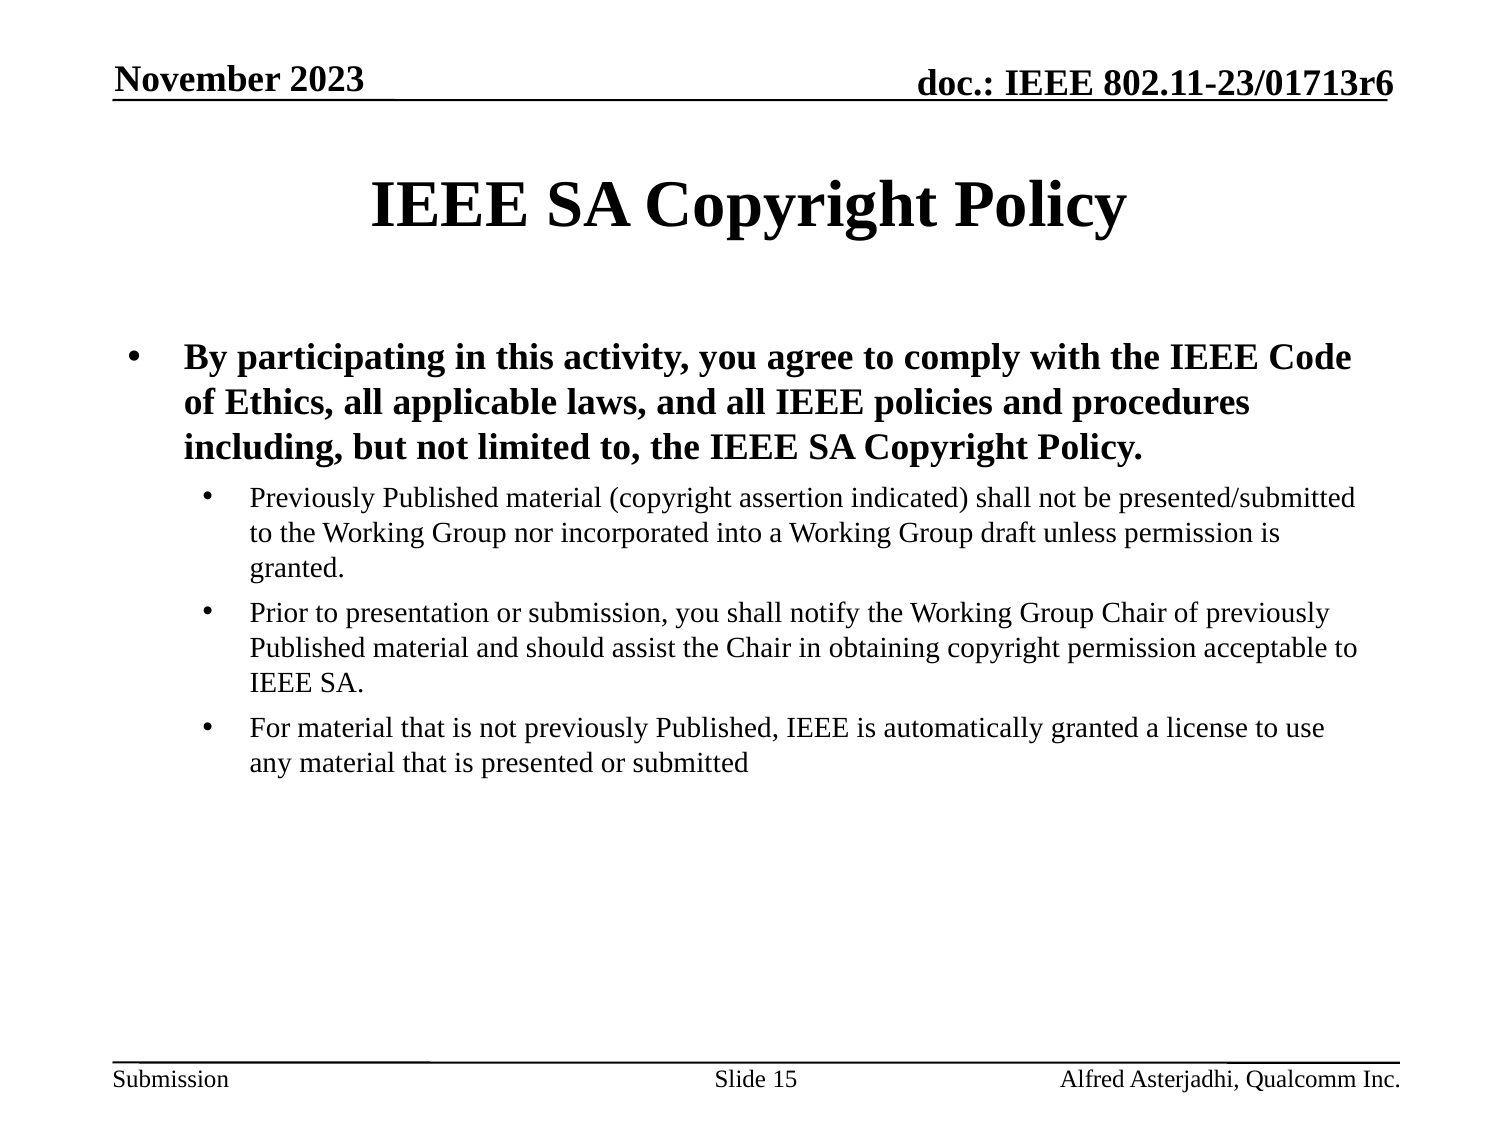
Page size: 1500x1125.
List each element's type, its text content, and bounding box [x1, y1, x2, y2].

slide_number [114, 54, 423, 100]
footer Alfred Asterjadhi, Qualcomm Inc. [878, 1061, 1402, 1093]
list By participating in this activity, you agree to comply with the IEEE Code of Ethics, all applicable laws, and all IEEE policies and procedures including, but not limited to, the IEEE SA Copyright Policy. Previously Published material (copyright assertion indicated) shall not be presented/submitted to the Working Group nor incorporated into a Working Group draft unless permission is granted. Prior to presentation or submission, you shall notify the Working Group Chair of previously Published material and should assist the Chair in obtaining copyright permission acceptable to IEEE SA. For material that is not previously Published, IEEE is automatically granted a license to use any material that is presented or submitted [112, 324, 1388, 1000]
title IEEE SA Copyright Policy [112, 112, 1388, 288]
slide_number Slide 15 [712, 1061, 800, 1123]
